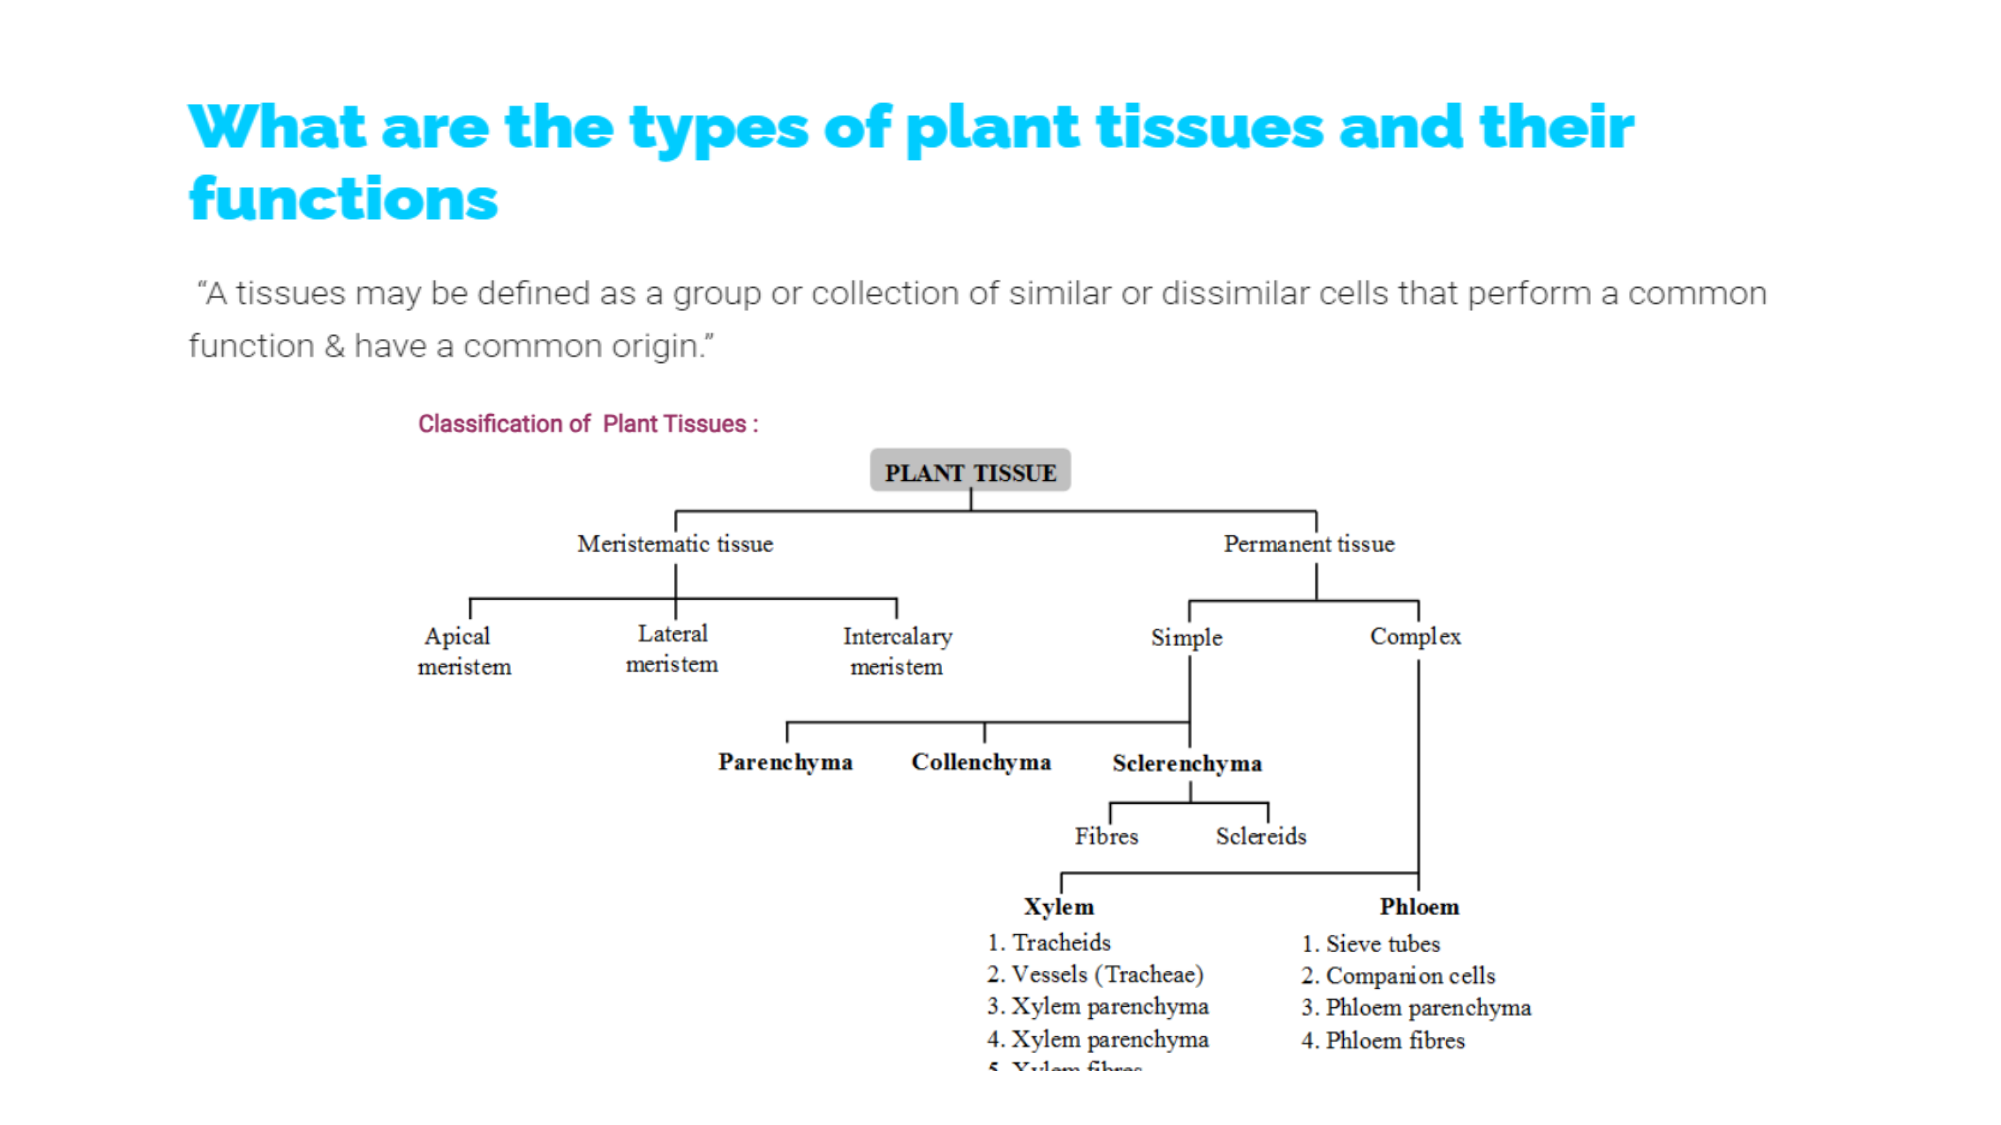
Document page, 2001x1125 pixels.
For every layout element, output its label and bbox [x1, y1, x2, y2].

picture [137, 90, 1863, 1071]
